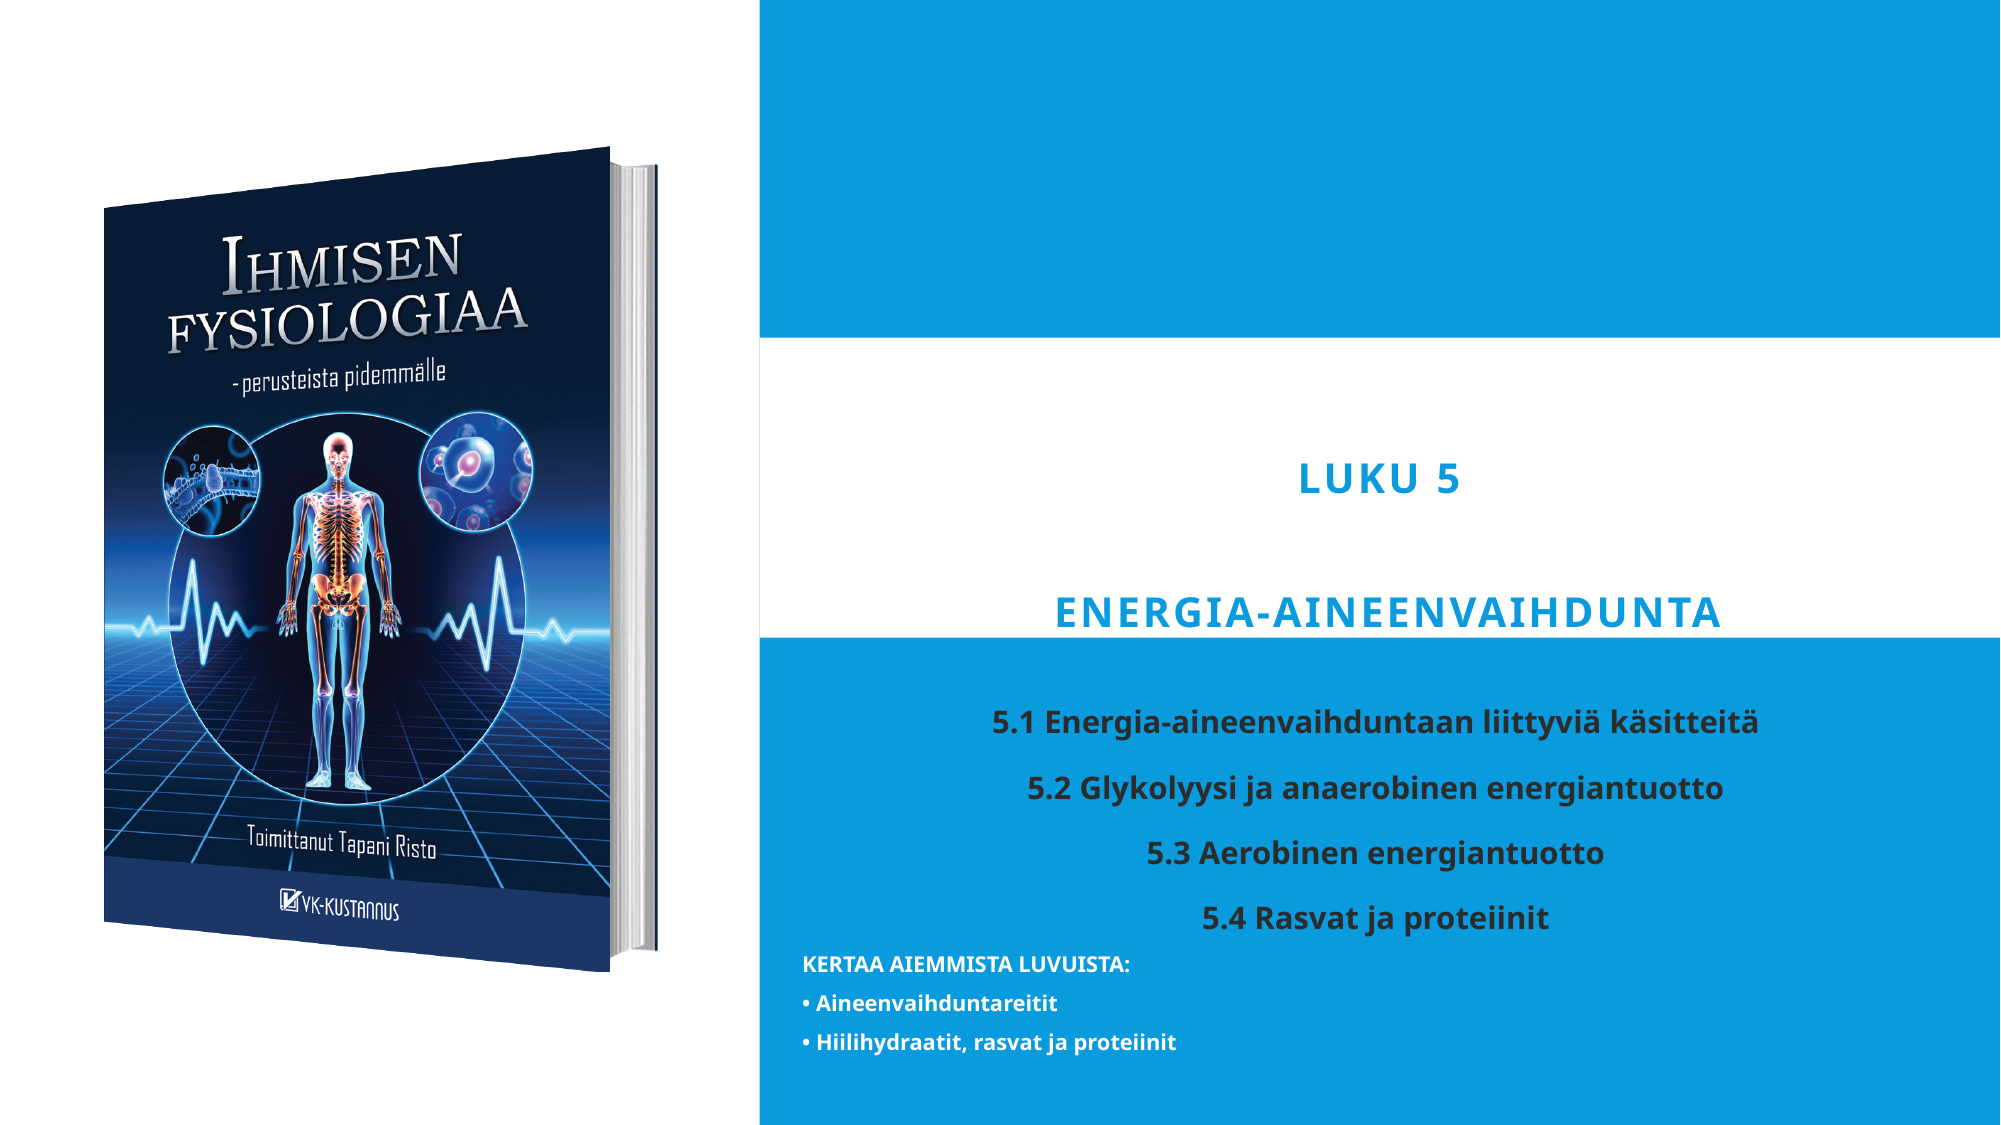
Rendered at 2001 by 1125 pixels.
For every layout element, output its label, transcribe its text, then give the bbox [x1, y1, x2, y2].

text_box [0, 0, 759, 1125]
title LUKU 5 ENERGIA-AINEENVAIHDUNTA [814, 360, 1947, 626]
text_box [759, 639, 2000, 1125]
text_box [759, 0, 2000, 337]
picture [103, 146, 658, 972]
text_box KERTAA AIEMMISTA LUVUISTA: • Aineenvaihduntareitit • Hiilihydraatit, rasvat ja proteiinit [787, 904, 1334, 1062]
text_box [759, 337, 2000, 639]
subtitle 5.1 Energia-aineenvaihduntaan liittyviä käsitteitä 5.2 Glykolyysi ja anaerobinen energiantuotto 5.3 Aerobinen energiantuotto 5.4 Rasvat ja proteiinit [813, 626, 1947, 946]
